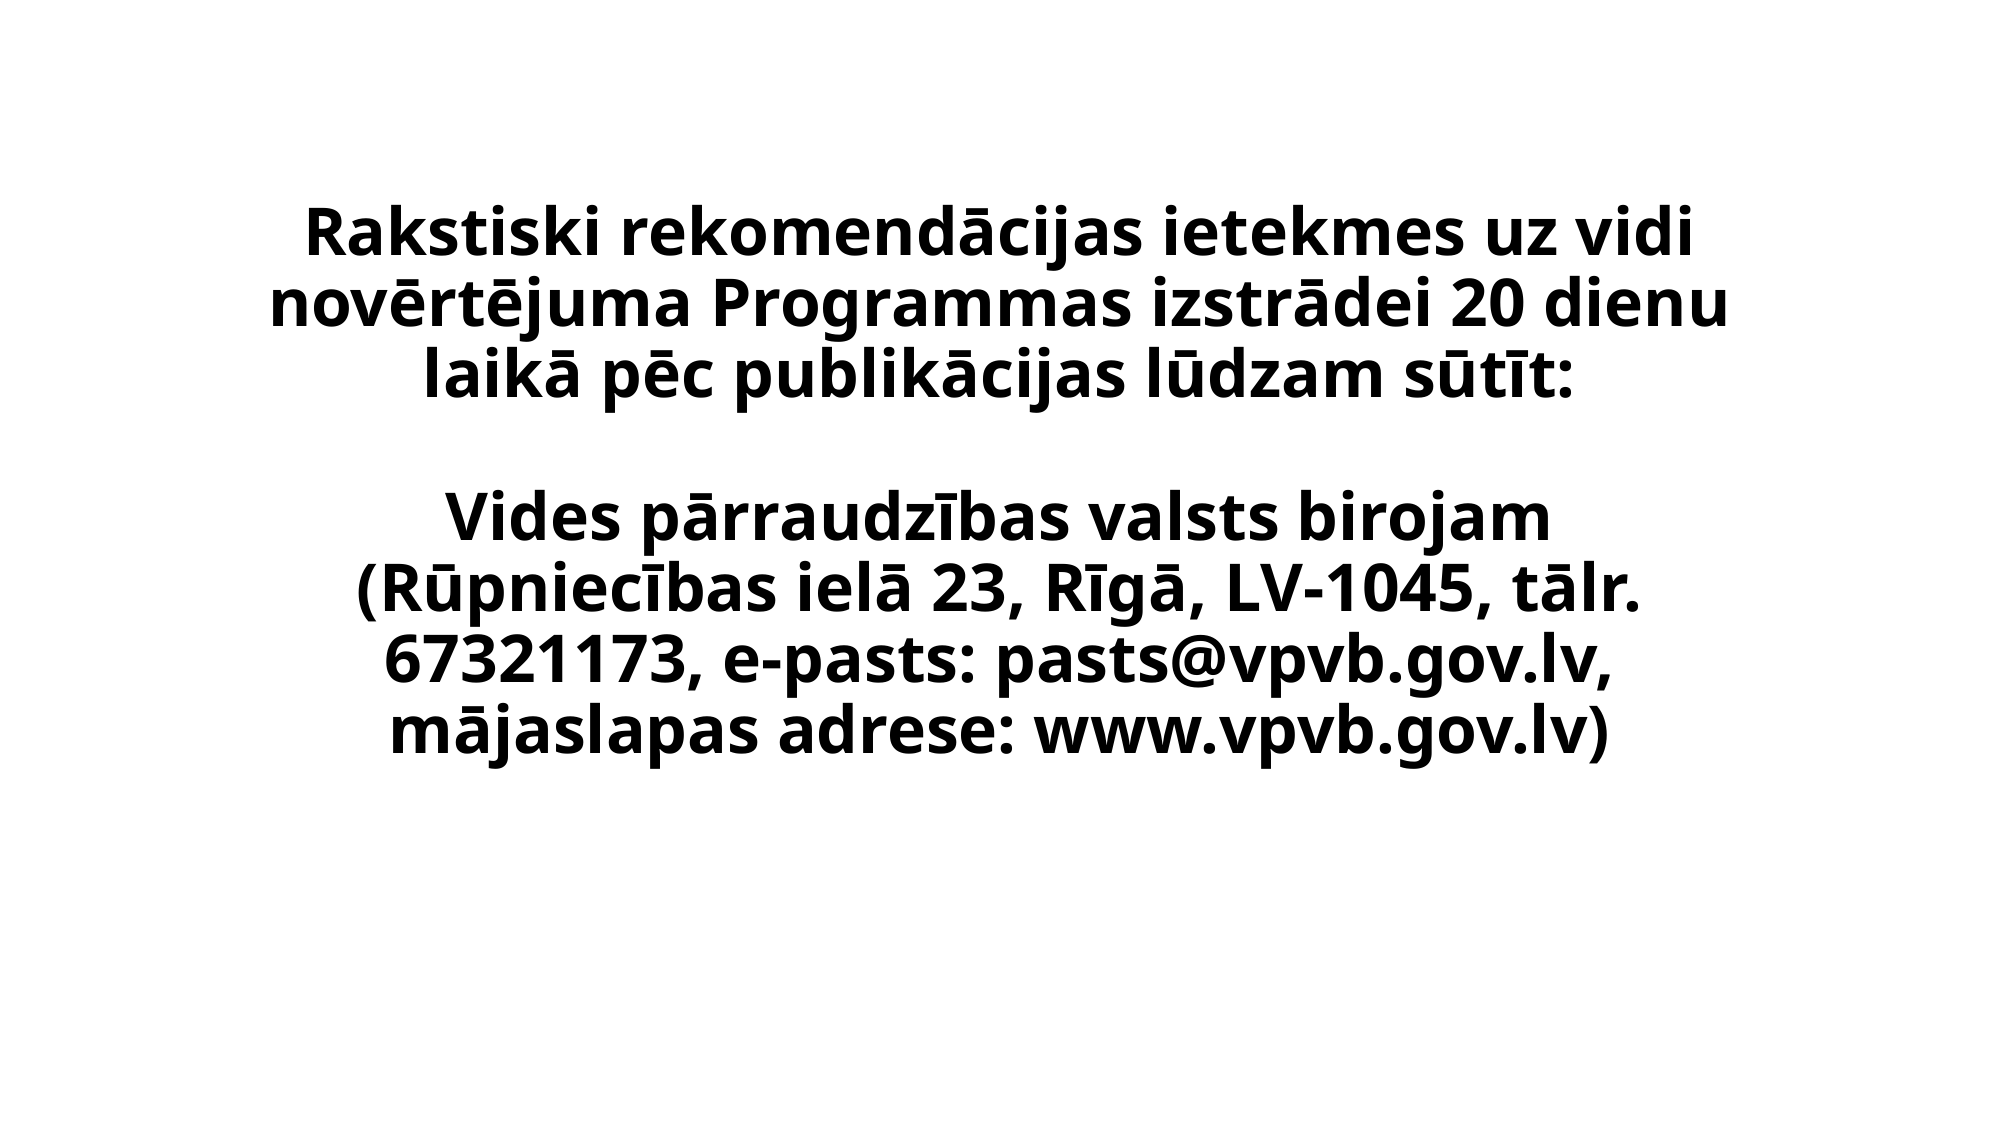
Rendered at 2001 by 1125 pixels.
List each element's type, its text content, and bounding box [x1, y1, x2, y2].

title Rakstiski rekomendācijas ietekmes uz vidi novērtējuma Programmas izstrādei 20 dienu laikā pēc publikācijas lūdzam sūtīt: Vides pārraudzības valsts birojam (Rūpniecības ielā 23, Rīgā, LV-1045, tālr. 67321173, e-pasts: pasts@vpvb.gov.lv, mājaslapas adrese: www.vpvb.gov.lv) [249, 46, 1750, 953]
